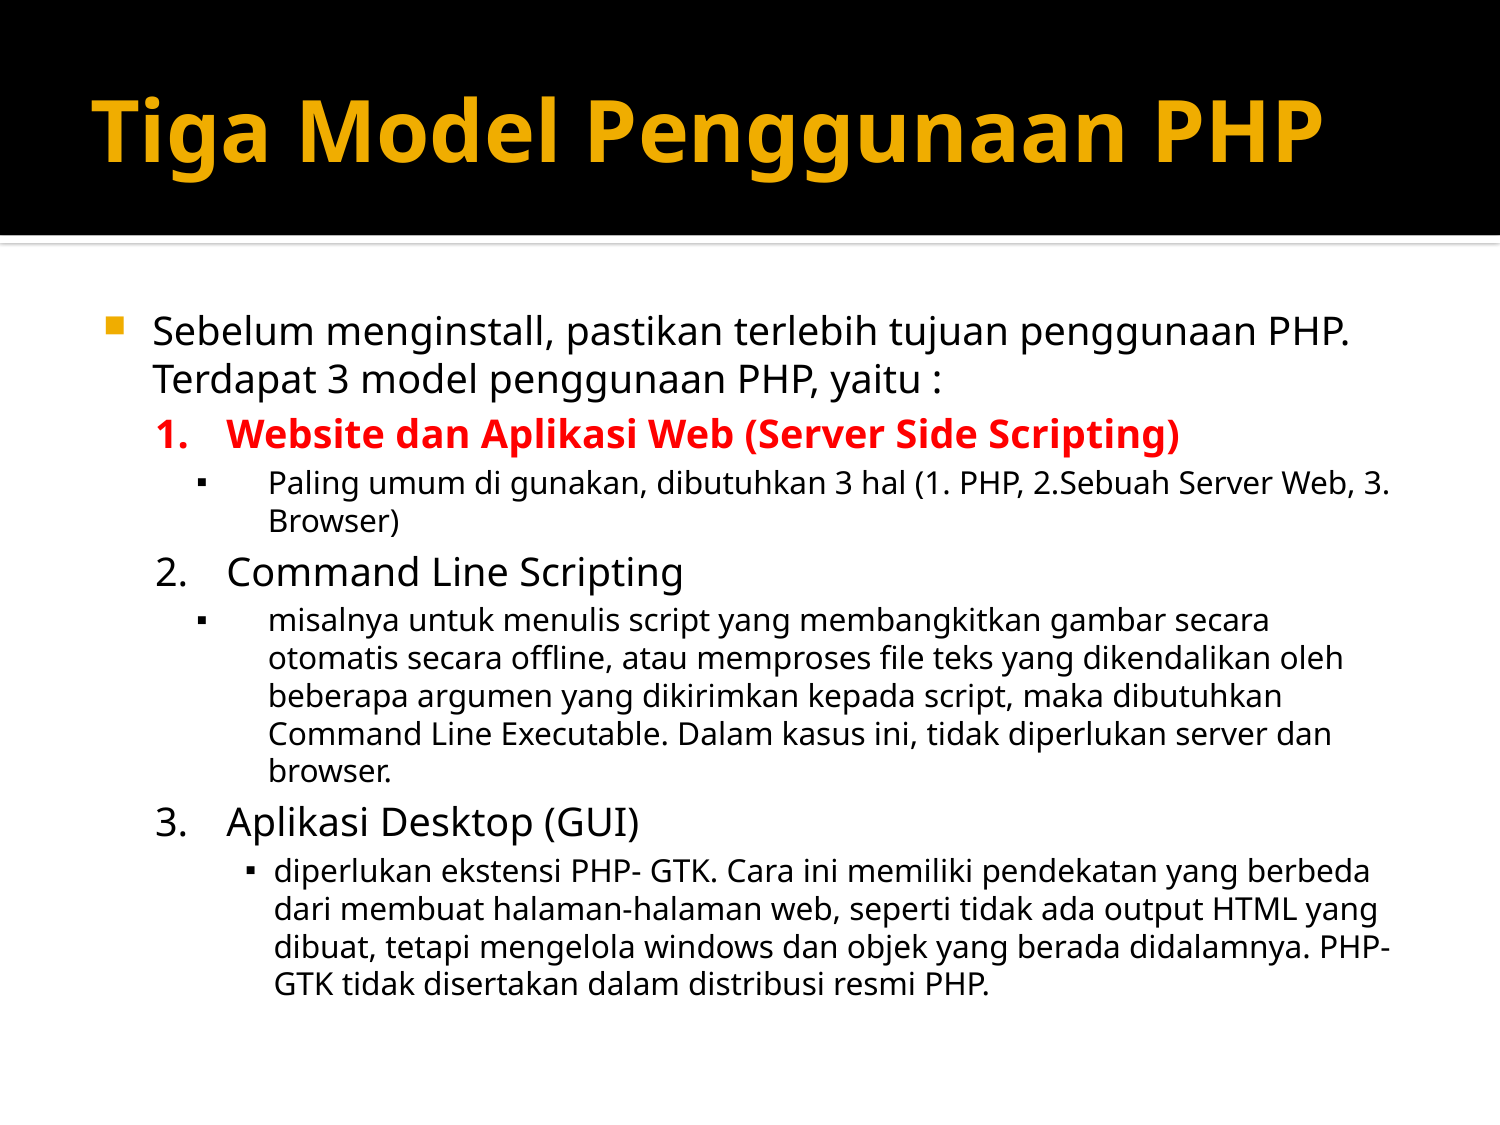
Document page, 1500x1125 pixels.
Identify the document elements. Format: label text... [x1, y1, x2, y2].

title Tiga Model Penggunaan PHP [75, 25, 1425, 231]
list Sebelum menginstall, pastikan terlebih tujuan penggunaan PHP. Terdapat 3 model penggunaan PHP, yaitu : Website dan Aplikasi Web (Server Side Scripting) Paling umum di gunakan, dibutuhkan 3 hal (1. PHP, 2.Sebuah Server Web, 3. Browser) Command Line Scripting misalnya untuk menulis script yang membangkitkan gambar secara otomatis secara offline, atau memproses file teks yang dikendalikan oleh beberapa argumen yang dikirimkan kepada script, maka dibutuhkan Command Line Executable. Dalam kasus ini, tidak diperlukan server dan browser. Aplikasi Desktop (GUI) diperlukan ekstensi PHP‐ GTK. Cara ini memiliki pendekatan yang berbeda dari membuat halaman‐halaman web, seperti tidak ada output HTML yang dibuat, tetapi mengelola windows dan objek yang berada didalamnya. PHP‐GTK tidak disertakan dalam distribusi resmi PHP. [75, 291, 1425, 1050]
